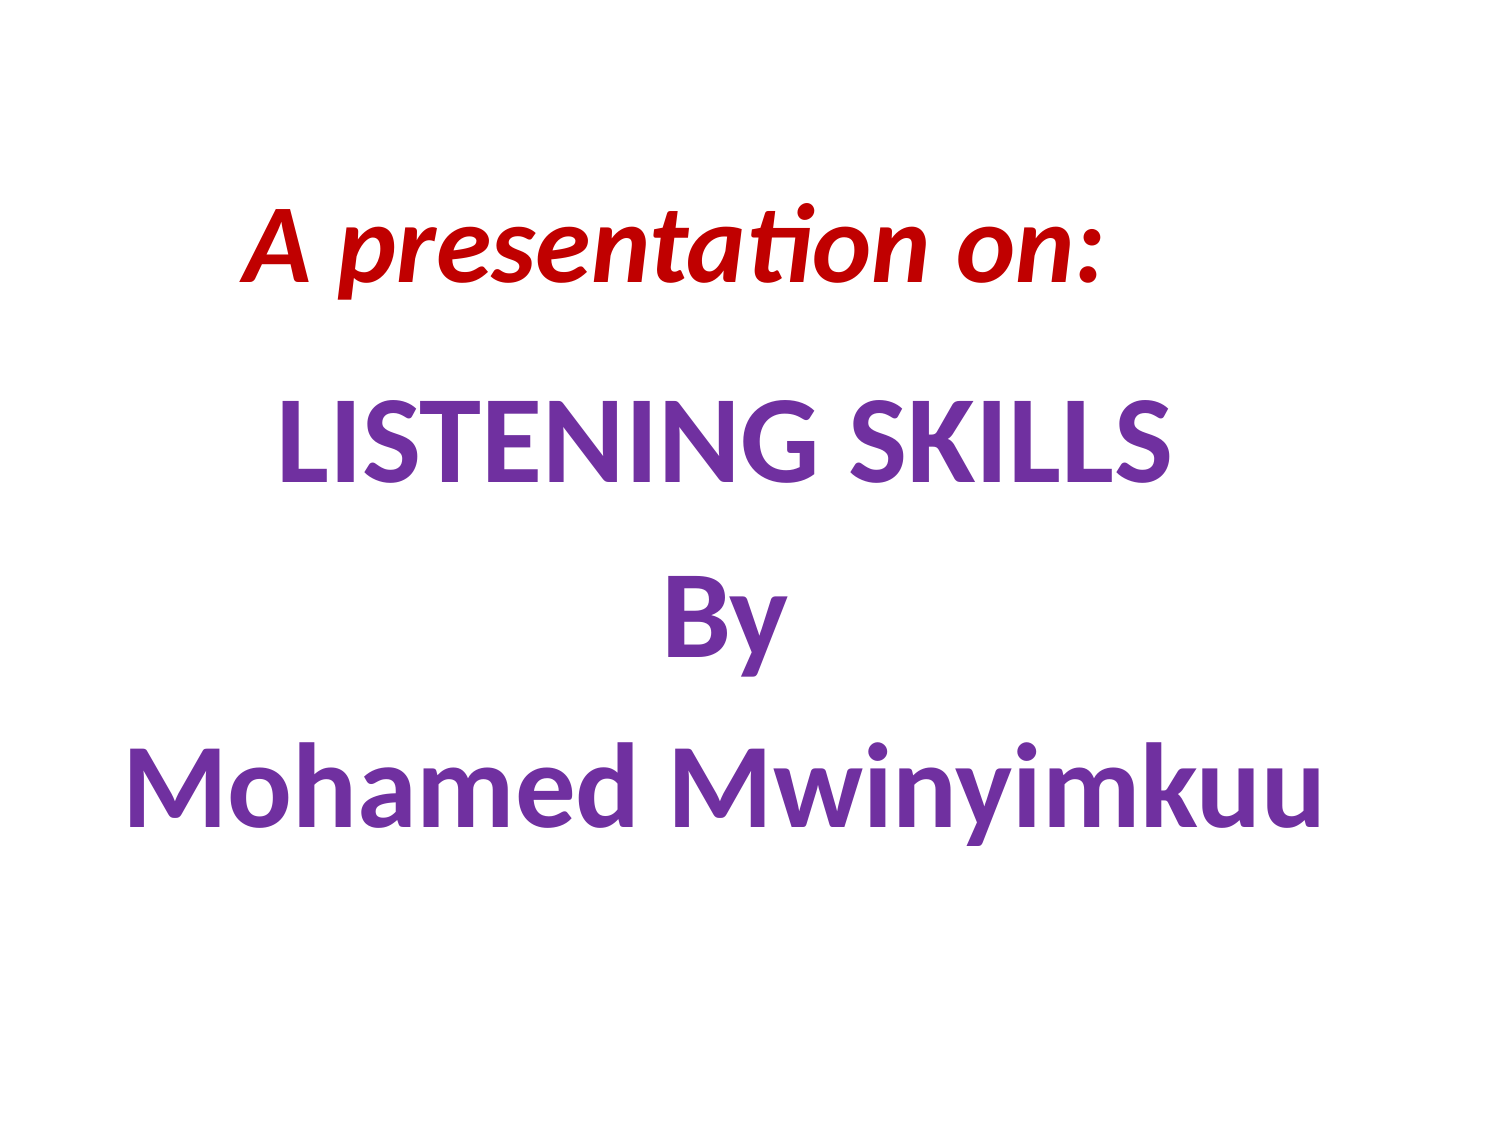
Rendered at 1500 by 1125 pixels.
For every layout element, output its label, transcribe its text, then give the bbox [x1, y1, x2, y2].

subtitle LISTENING SKILLS By Mohamed Mwinyimkuu [62, 350, 1388, 1000]
title A presentation on: [37, 75, 1313, 400]
